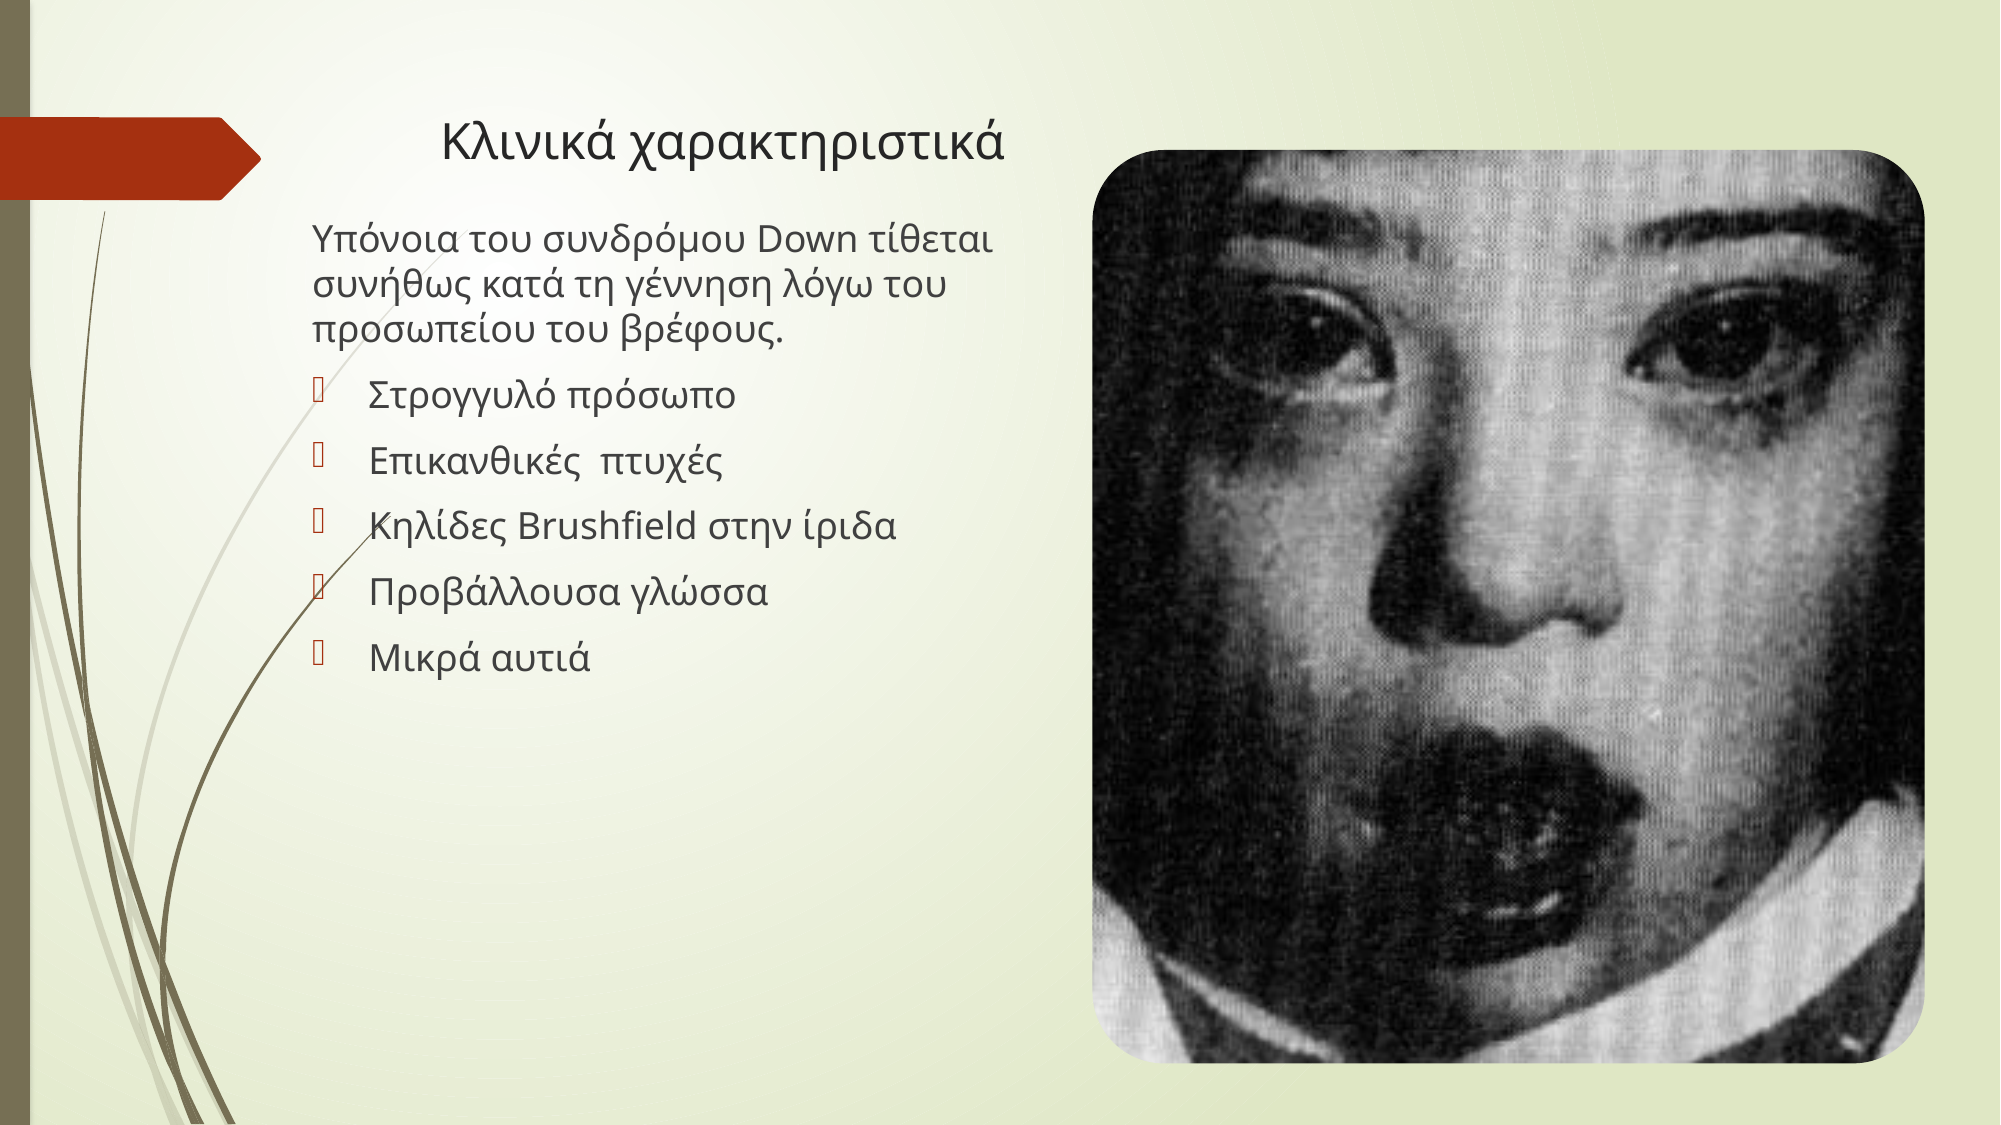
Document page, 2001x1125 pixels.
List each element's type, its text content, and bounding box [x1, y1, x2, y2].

picture [1092, 149, 1925, 1064]
title Κλινικά χαρακτηριστικά [425, 102, 1888, 313]
list Υπόνοια του συνδρόμου Down τίθεται συνήθως κατά τη γέννηση λόγω του προσωπείου του βρέφους. Στρογγυλό πρόσωπο Επικανθικές πτυχές Κηλίδες Brushfield στην ίριδα Προβάλλουσα γλώσσα Μικρά αυτιά [297, 207, 1015, 828]
